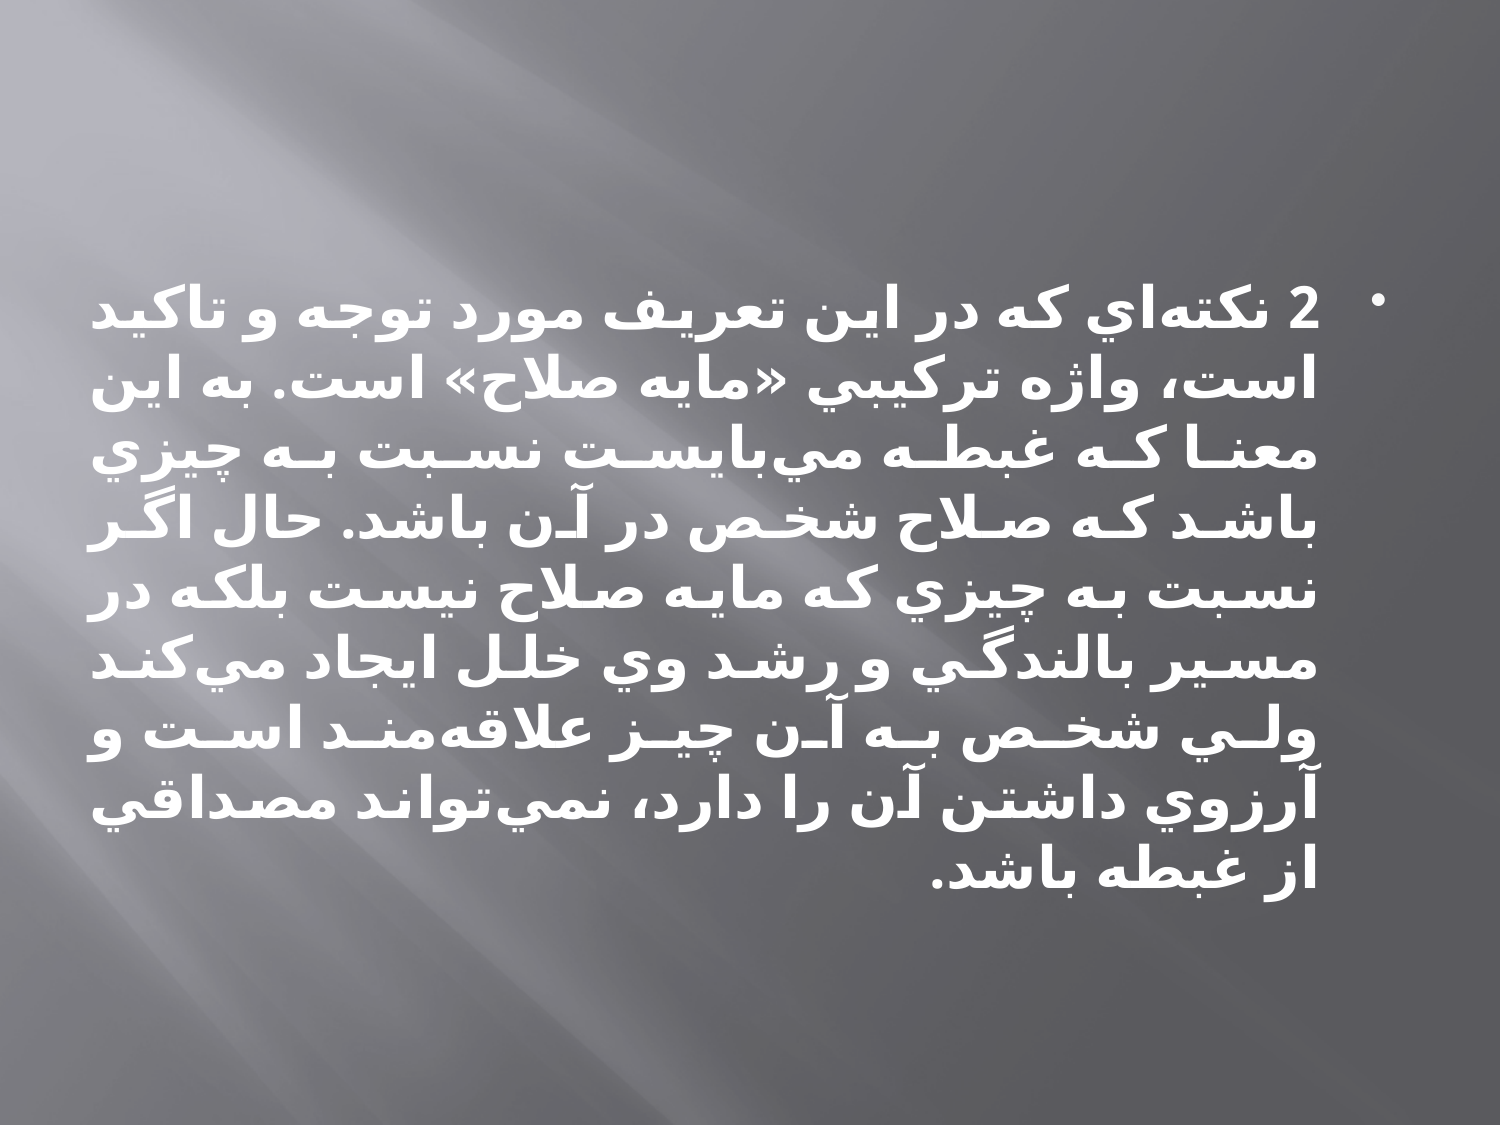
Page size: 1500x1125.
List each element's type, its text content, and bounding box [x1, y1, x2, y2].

list 2 نكته‌اي كه در اين تعريف مورد توجه و تاكيد است، واژه تركيبي «مايه صلاح» است. به اين معنا كه غبطه مي‌بايست نسبت به چيزي باشد كه صلاح شخص در آن باشد. حال اگر نسبت به چيزي كه مايه صلاح نيست بلكه در مسير بالندگي و رشد وي خلل ايجاد مي‌كند ولي شخص به آن چيز علاقه‌مند است و آرزوي داشتن آن را دارد، نمي‌تواند مصداقي از غبطه باشد. [75, 262, 1425, 1035]
